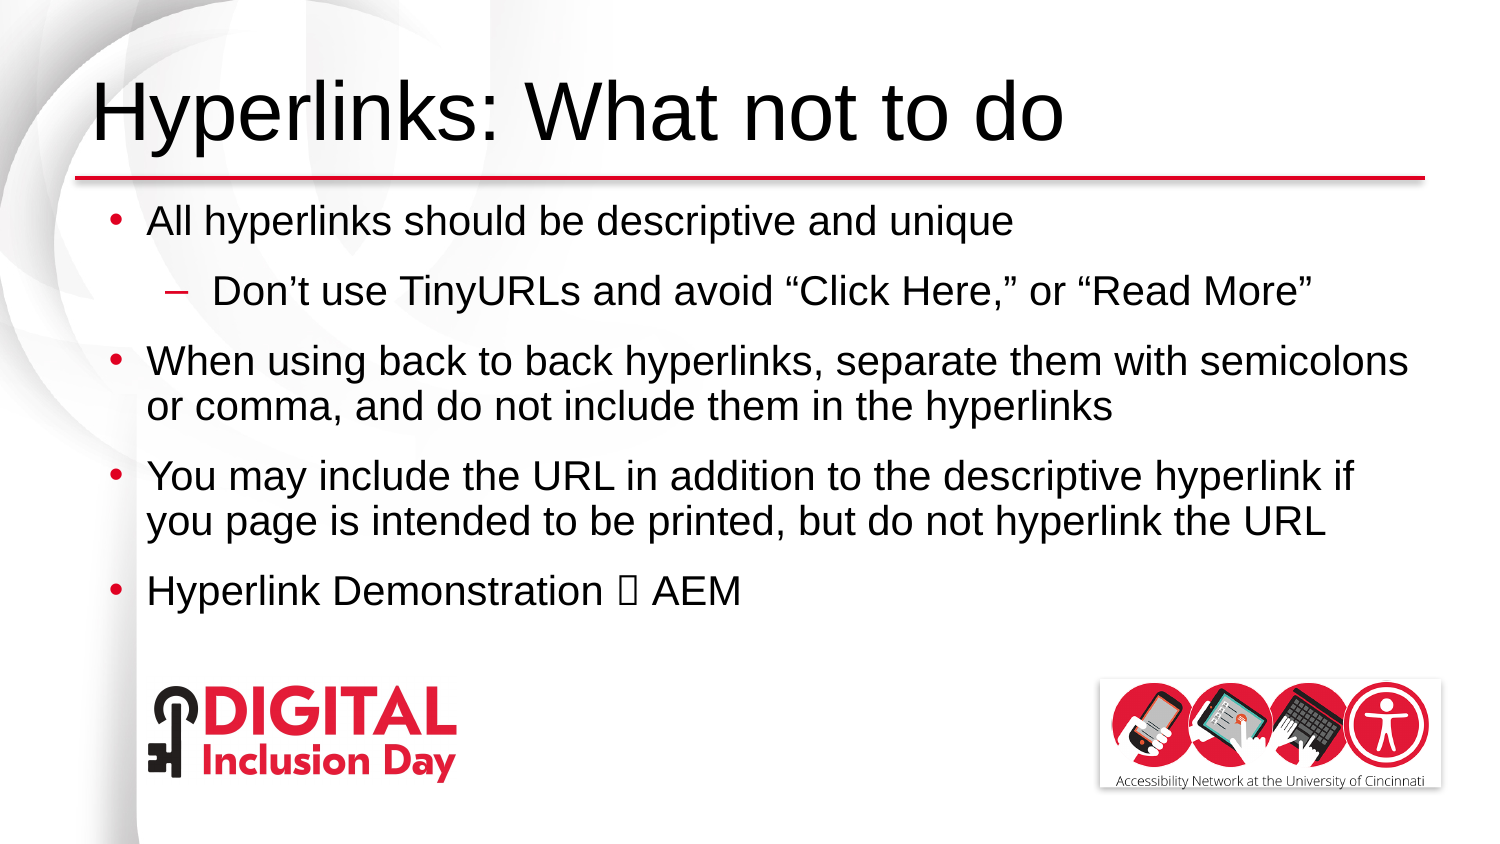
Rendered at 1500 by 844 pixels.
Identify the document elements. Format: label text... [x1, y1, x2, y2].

title Hyperlinks: What not to do [75, 37, 1425, 178]
picture [0, 0, 1500, 844]
list All hyperlinks should be descriptive and unique Don’t use TinyURLs and avoid “Click Here,” or “Read More” When using back to back hyperlinks, separate them with semicolons or comma, and do not include them in the hyperlinks You may include the URL in addition to the descriptive hyperlink if you page is intended to be printed, but do not hyperlink the URL Hyperlink Demonstration  AEM [75, 192, 1425, 661]
